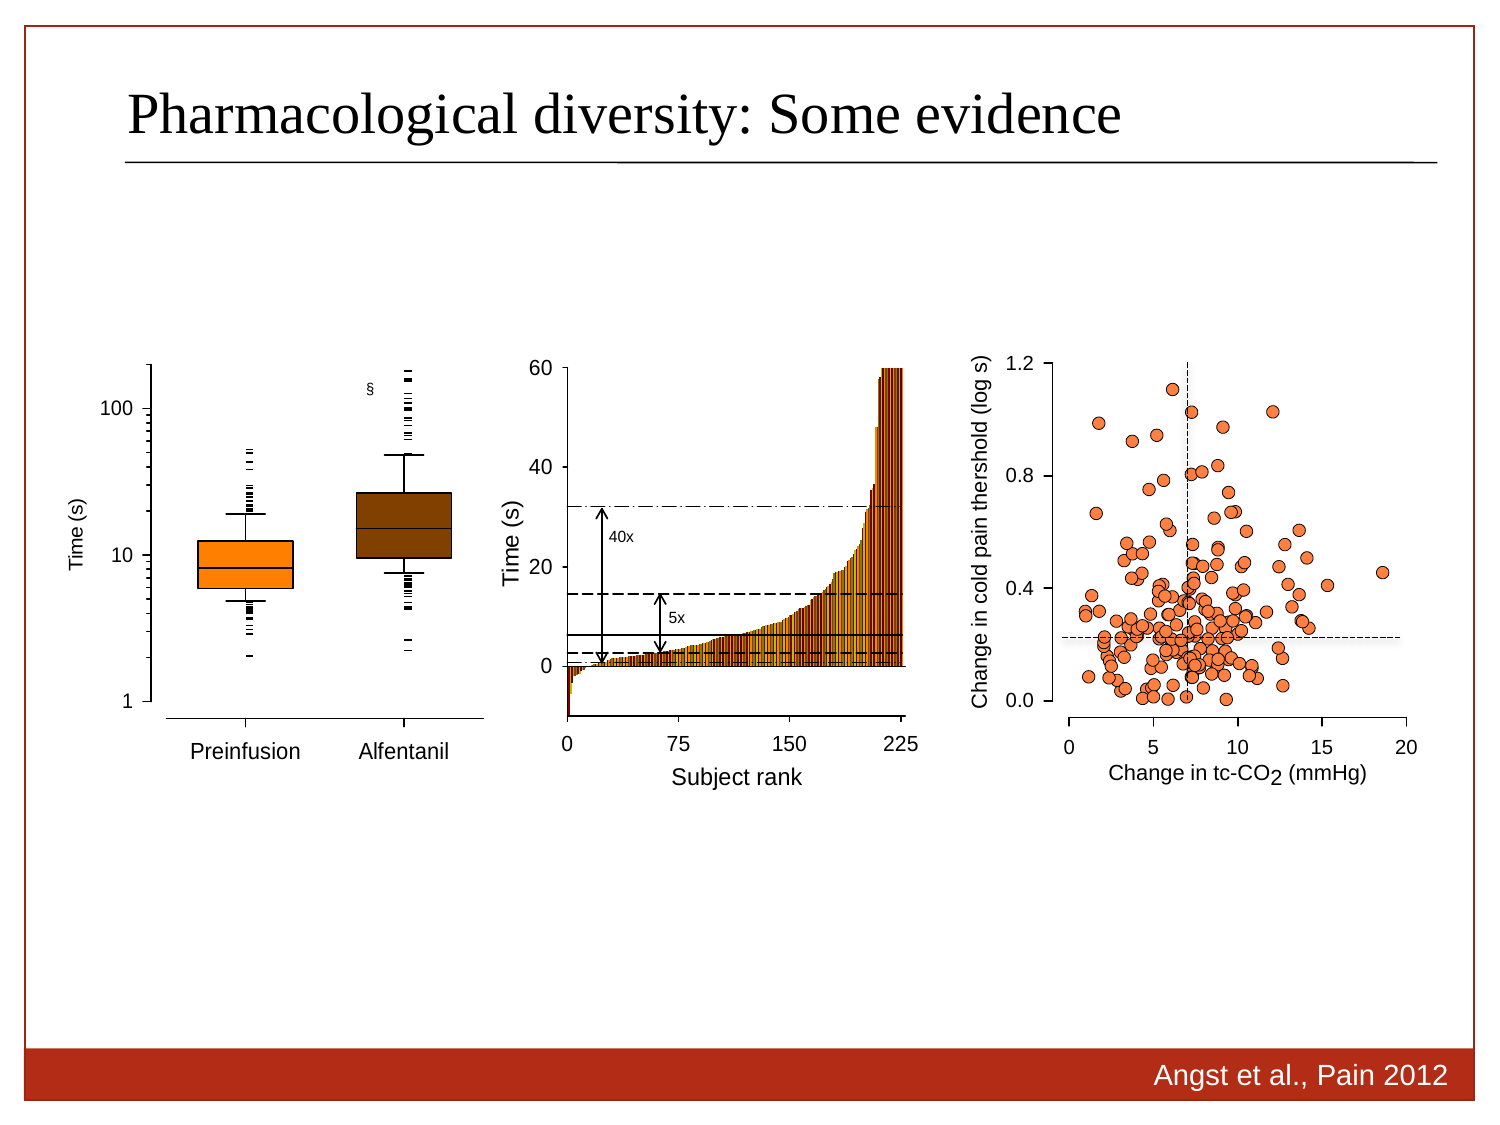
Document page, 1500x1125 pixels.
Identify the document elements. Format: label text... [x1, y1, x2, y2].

text_box Pharmacological diversity: Some evidence [112, 78, 1488, 153]
text_box [0, 0, 1500, 75]
picture [62, 310, 1438, 794]
text_box Angst et al., Pain 2012 [1138, 1048, 1464, 1099]
